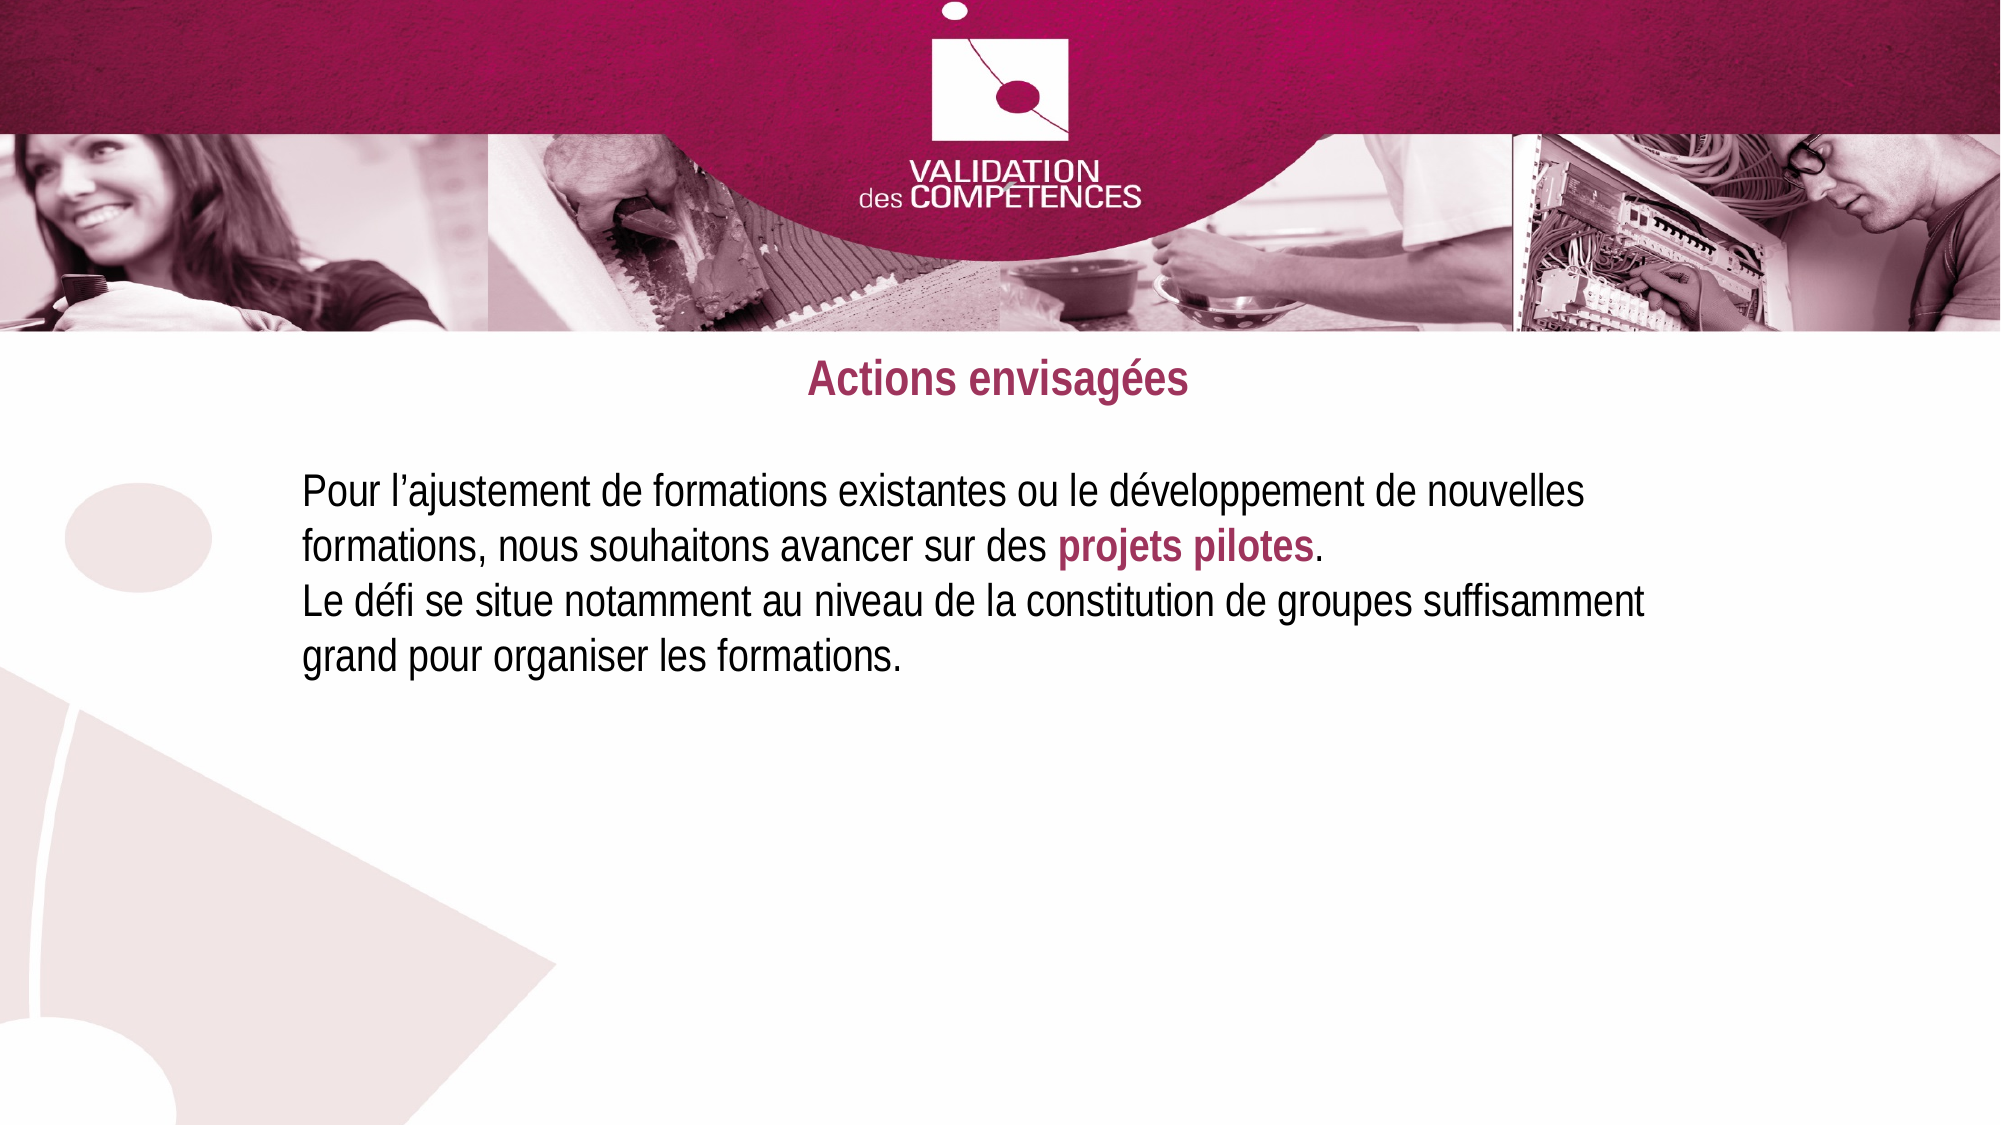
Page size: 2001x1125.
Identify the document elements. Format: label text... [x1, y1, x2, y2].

picture [0, 0, 2001, 1125]
text_box Actions envisagées Pour l’ajustement de formations existantes ou le développement de nouvelles formations, nous souhaitons avancer sur des projets pilotes. Le défi se situe notamment au niveau de la constitution de groupes suffisamment grand pour organiser les formations. [287, 338, 1709, 688]
